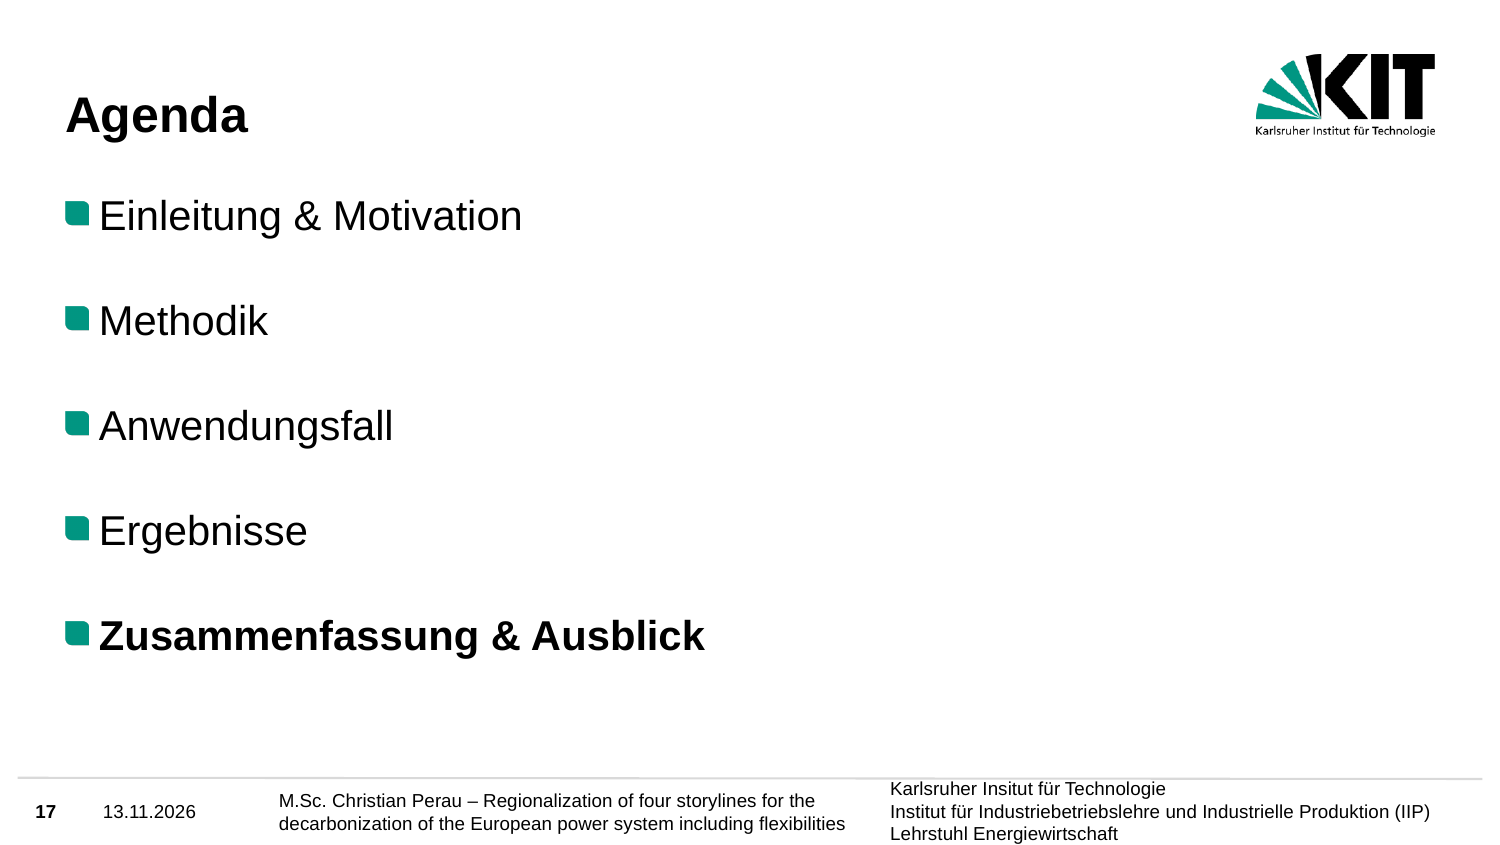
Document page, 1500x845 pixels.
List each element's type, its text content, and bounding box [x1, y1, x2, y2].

picture [65, 621, 89, 648]
picture [65, 516, 89, 543]
slide_number 17 [35, 778, 89, 844]
picture [65, 306, 89, 333]
picture [65, 411, 89, 438]
list Einleitung & Motivation Methodik Anwendungsfall Ergebnisse Zusammenfassung & Ausblick [65, 194, 1435, 747]
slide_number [102, 778, 272, 844]
title Agenda [64, 48, 1192, 144]
picture [1256, 54, 1435, 137]
picture [65, 201, 89, 228]
